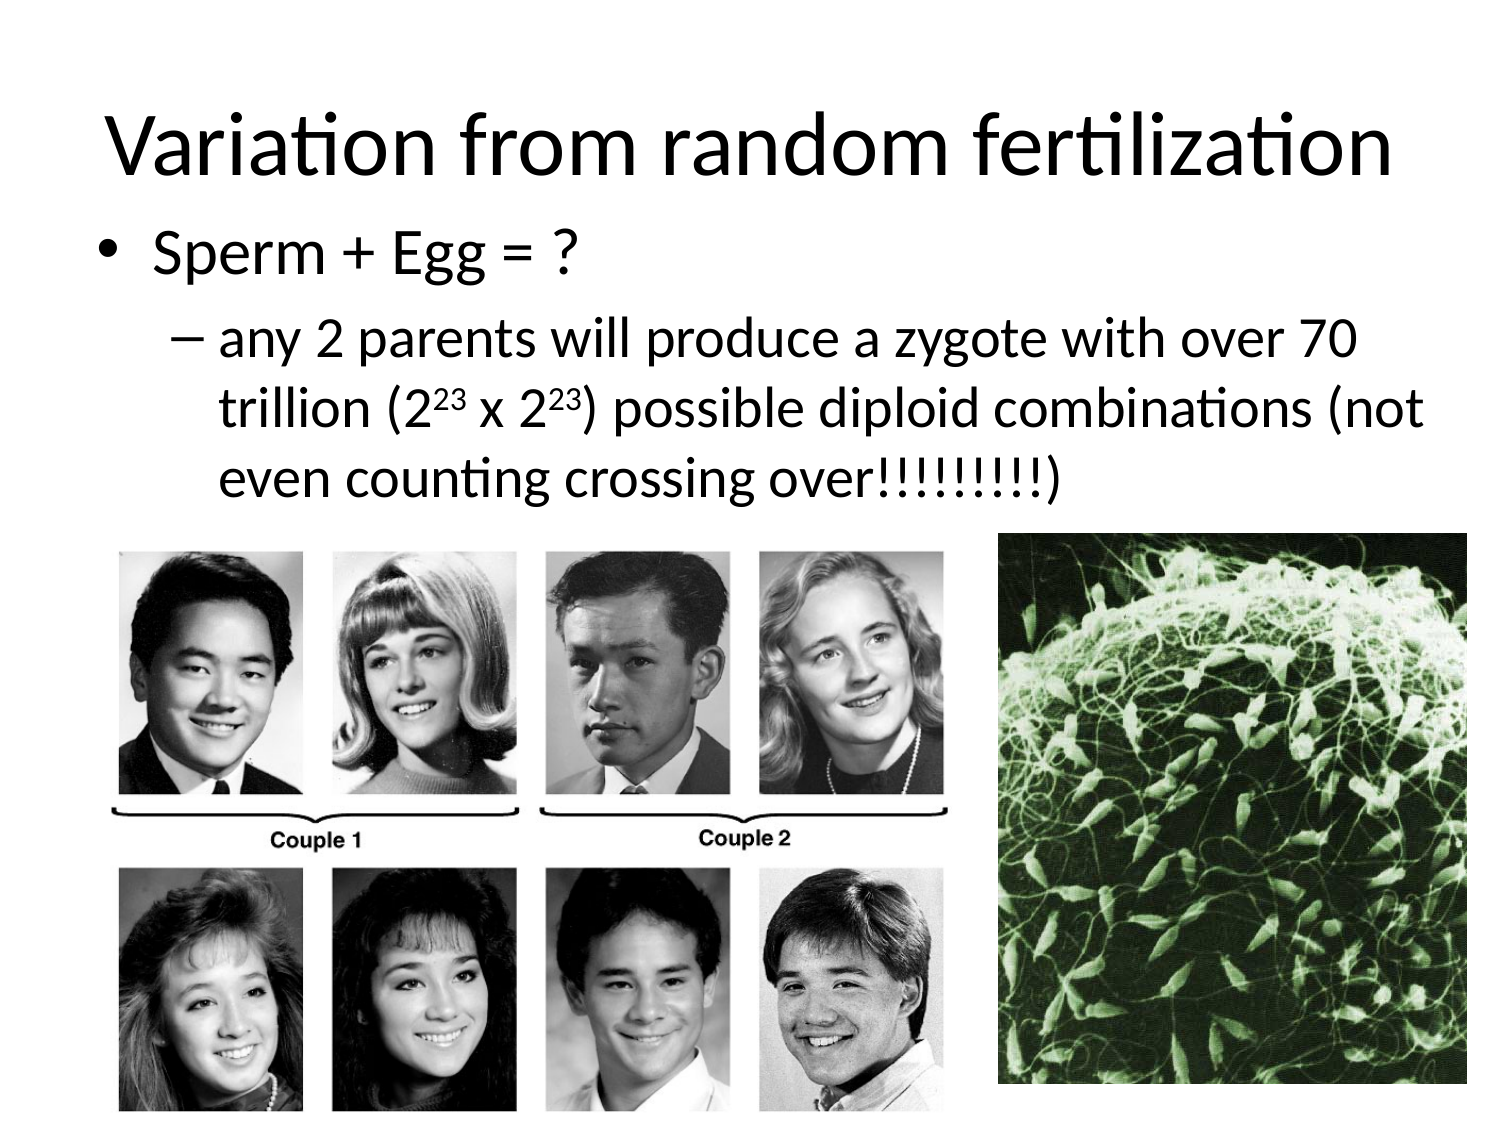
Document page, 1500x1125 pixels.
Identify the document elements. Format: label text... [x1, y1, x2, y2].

title Variation from random fertilization [75, 45, 1425, 233]
picture [101, 542, 953, 1116]
picture [998, 533, 1467, 1084]
list Sperm + Egg = ? any 2 parents will produce a zygote with over 70 trillion (223 x 223) possible diploid combinations (not even counting crossing over!!!!!!!!!) [81, 200, 1444, 554]
